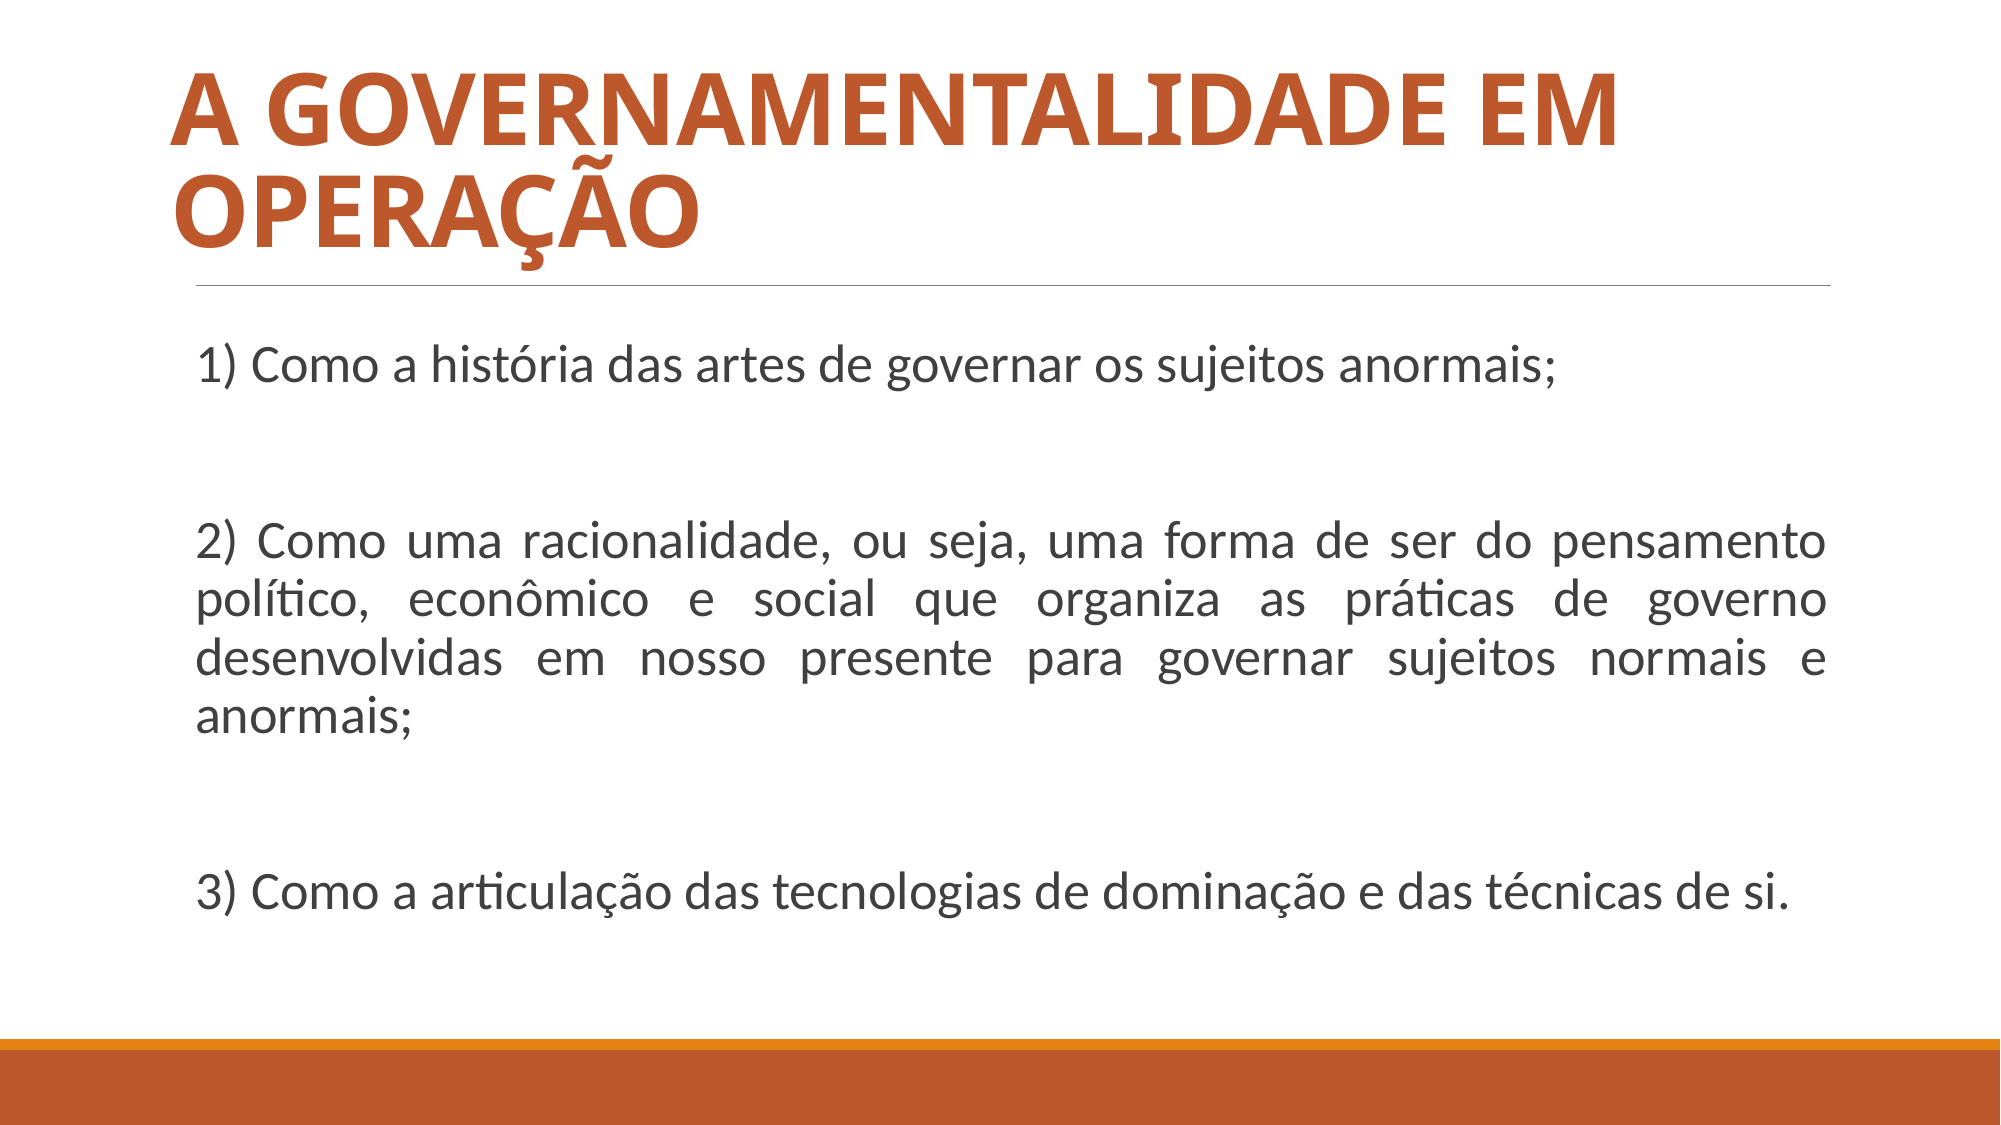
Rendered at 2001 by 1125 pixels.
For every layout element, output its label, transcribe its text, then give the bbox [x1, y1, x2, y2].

title A governamentalidade em operação [155, 37, 1855, 276]
list 1) Como a história das artes de governar os sujeitos anormais; 2) Como uma racionalidade, ou seja, uma forma de ser do pensamento político, econômico e social que organiza as práticas de governo desenvolvidas em nosso presente para governar sujeitos normais e anormais; 3) Como a articulação das tecnologias de dominação e das técnicas de si. [180, 328, 1830, 989]
